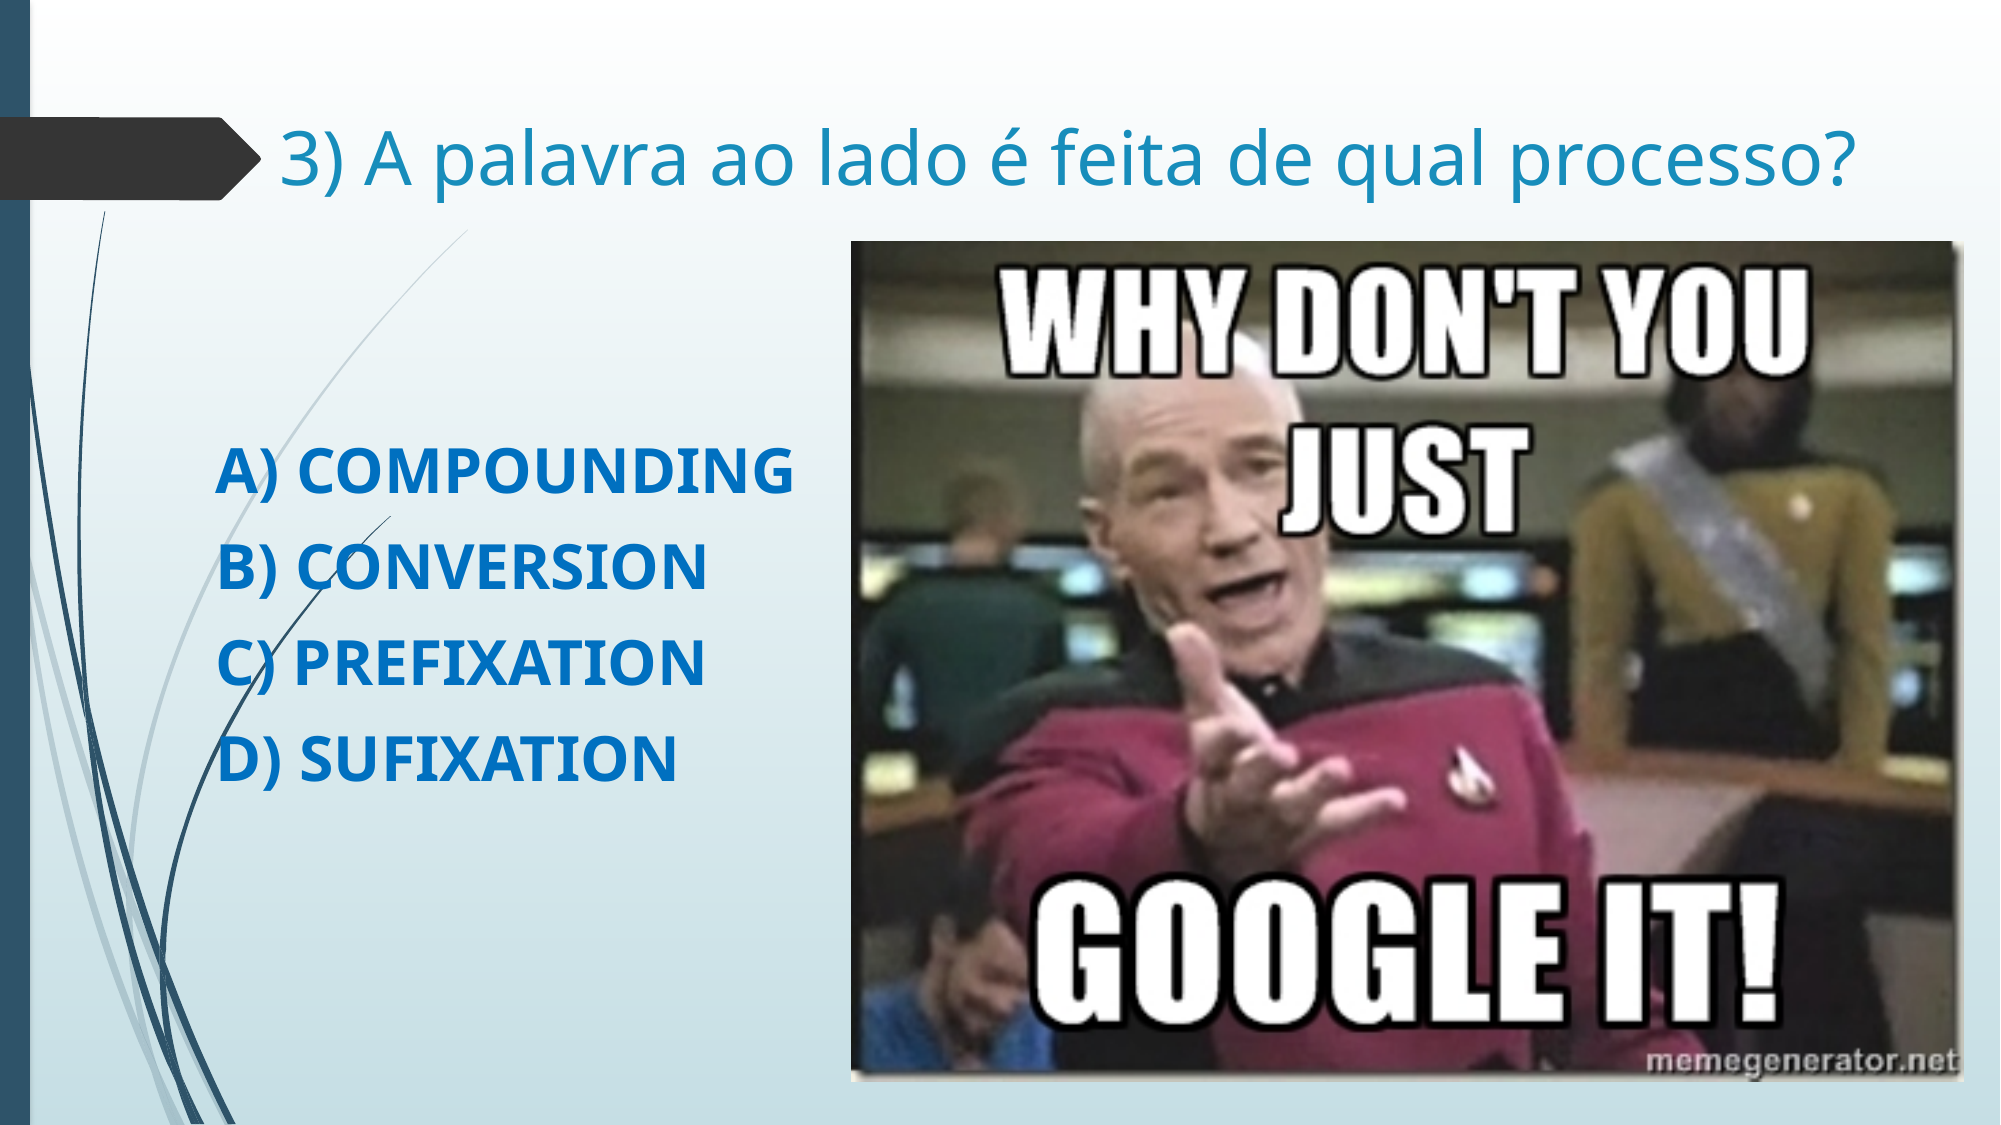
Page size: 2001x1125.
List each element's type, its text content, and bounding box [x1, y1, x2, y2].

picture [851, 240, 1965, 1082]
list A) COMPOUNDING B) CONVERSION C) PREFIXATION D) SUFIXATION [200, 423, 846, 814]
title 3) A palavra ao lado é feita de qual processo? [264, 102, 1888, 313]
